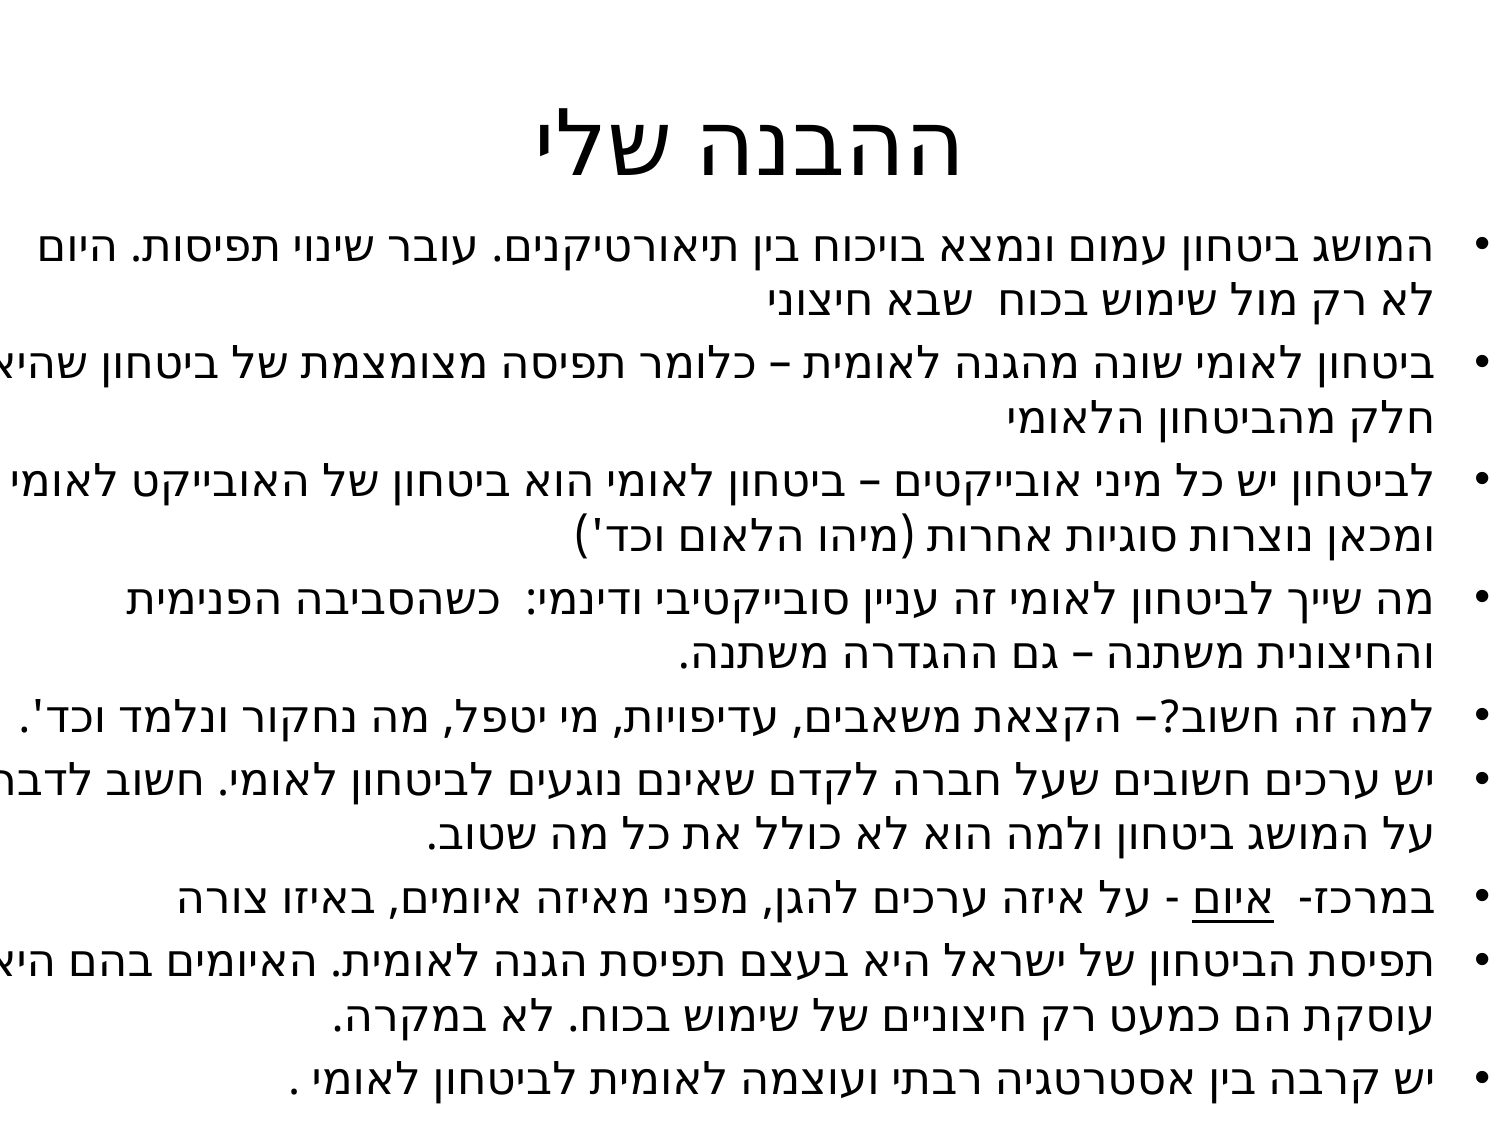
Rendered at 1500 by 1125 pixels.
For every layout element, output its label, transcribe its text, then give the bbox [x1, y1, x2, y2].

title ההבנה שלי [75, 45, 1425, 208]
list המושג ביטחון עמום ונמצא בויכוח בין תיאורטיקנים. עובר שינוי תפיסות. היום לא רק מול שימוש בכוח שבא חיצוני ביטחון לאומי שונה מהגנה לאומית – כלומר תפיסה מצומצמת של ביטחון שהיא חלק מהביטחון הלאומי לביטחון יש כל מיני אובייקטים – ביטחון לאומי הוא ביטחון של האובייקט לאומי ומכאן נוצרות סוגיות אחרות (מיהו הלאום וכד') מה שייך לביטחון לאומי זה עניין סובייקטיבי ודינמי: כשהסביבה הפנימית והחיצונית משתנה – גם ההגדרה משתנה. למה זה חשוב?– הקצאת משאבים, עדיפויות, מי יטפל, מה נחקור ונלמד וכד'. יש ערכים חשובים שעל חברה לקדם שאינם נוגעים לביטחון לאומי. חשוב לדבר על המושג ביטחון ולמה הוא לא כולל את כל מה שטוב. במרכז- איום - על איזה ערכים להגן, מפני מאיזה איומים, באיזו צורה תפיסת הביטחון של ישראל היא בעצם תפיסת הגנה לאומית. האיומים בהם היא עוסקת הם כמעט רק חיצוניים של שימוש בכוח. לא במקרה. יש קרבה בין אסטרטגיה רבתי ועוצמה לאומית לביטחון לאומי . [0, 208, 1500, 1125]
